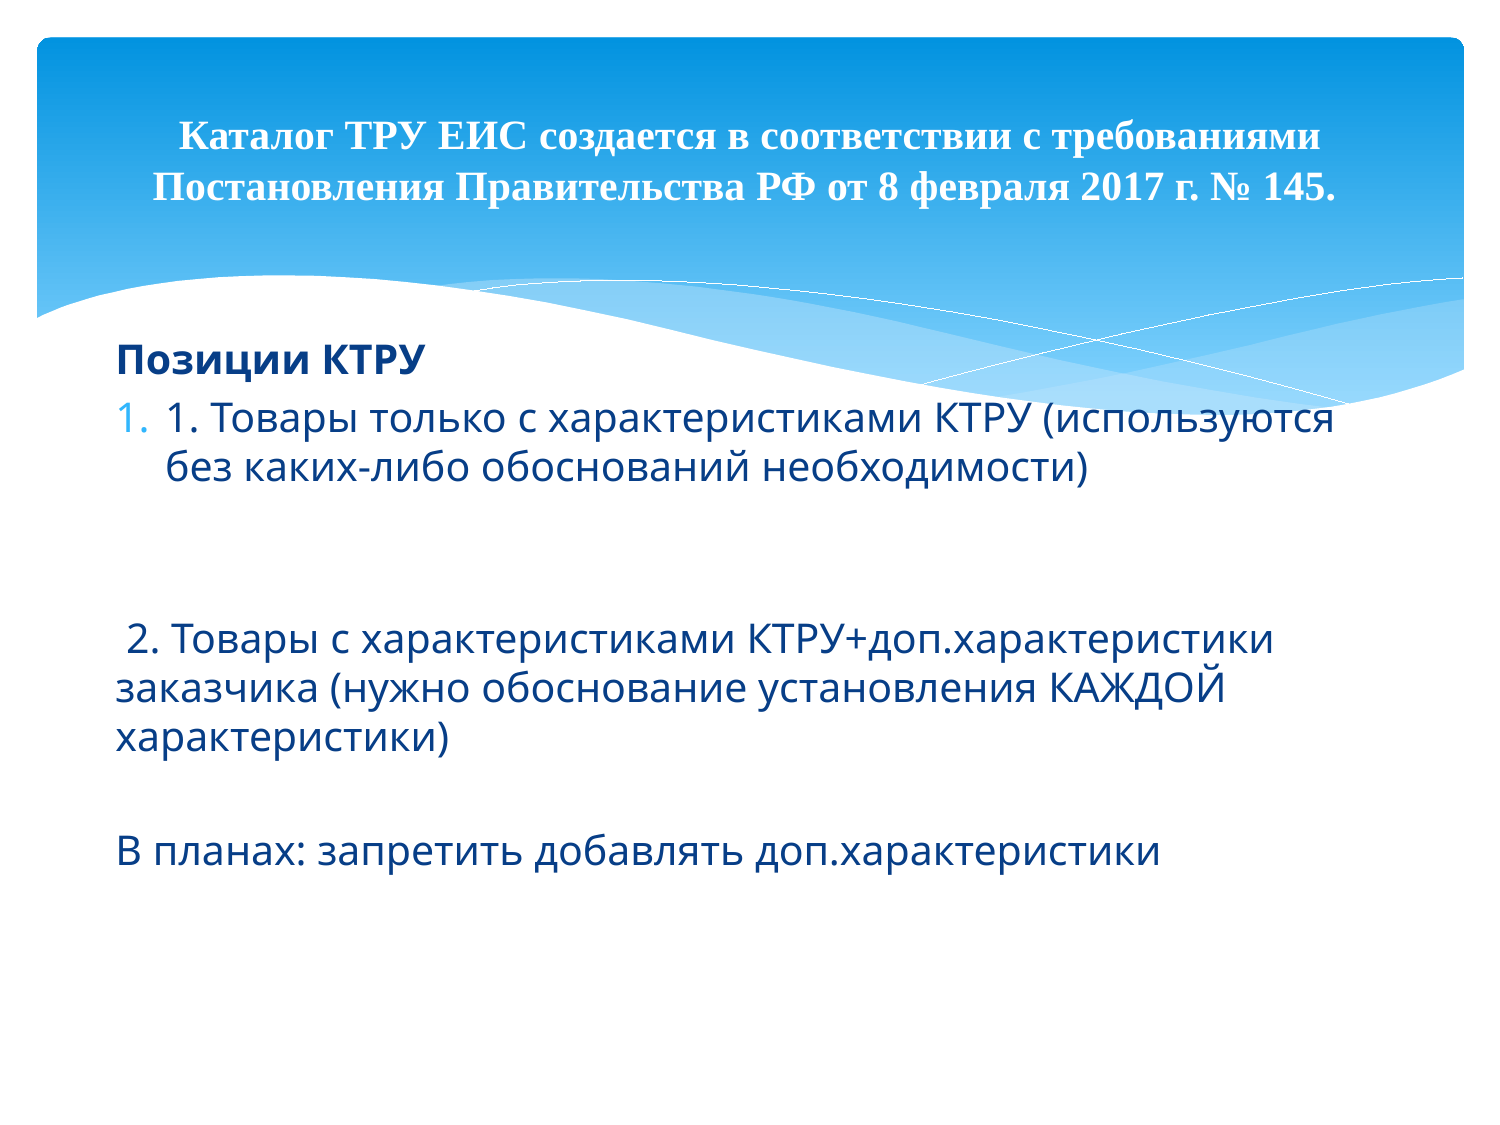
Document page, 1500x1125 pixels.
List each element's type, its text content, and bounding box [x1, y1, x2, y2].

list Позиции КТРУ 1. Товары только с характеристиками КТРУ (используются без каких-либо обоснований необходимости) 2. Товары с характеристиками КТРУ+доп.характеристики заказчика (нужно обоснование установления КАЖДОЙ характеристики) В планах: запретить добавлять доп.характеристики [100, 326, 1375, 893]
title Каталог ТРУ ЕИС создается в соответствии с требованиями Постановления Правительства РФ от 8 февраля 2017 г. № 145. [75, 55, 1425, 261]
